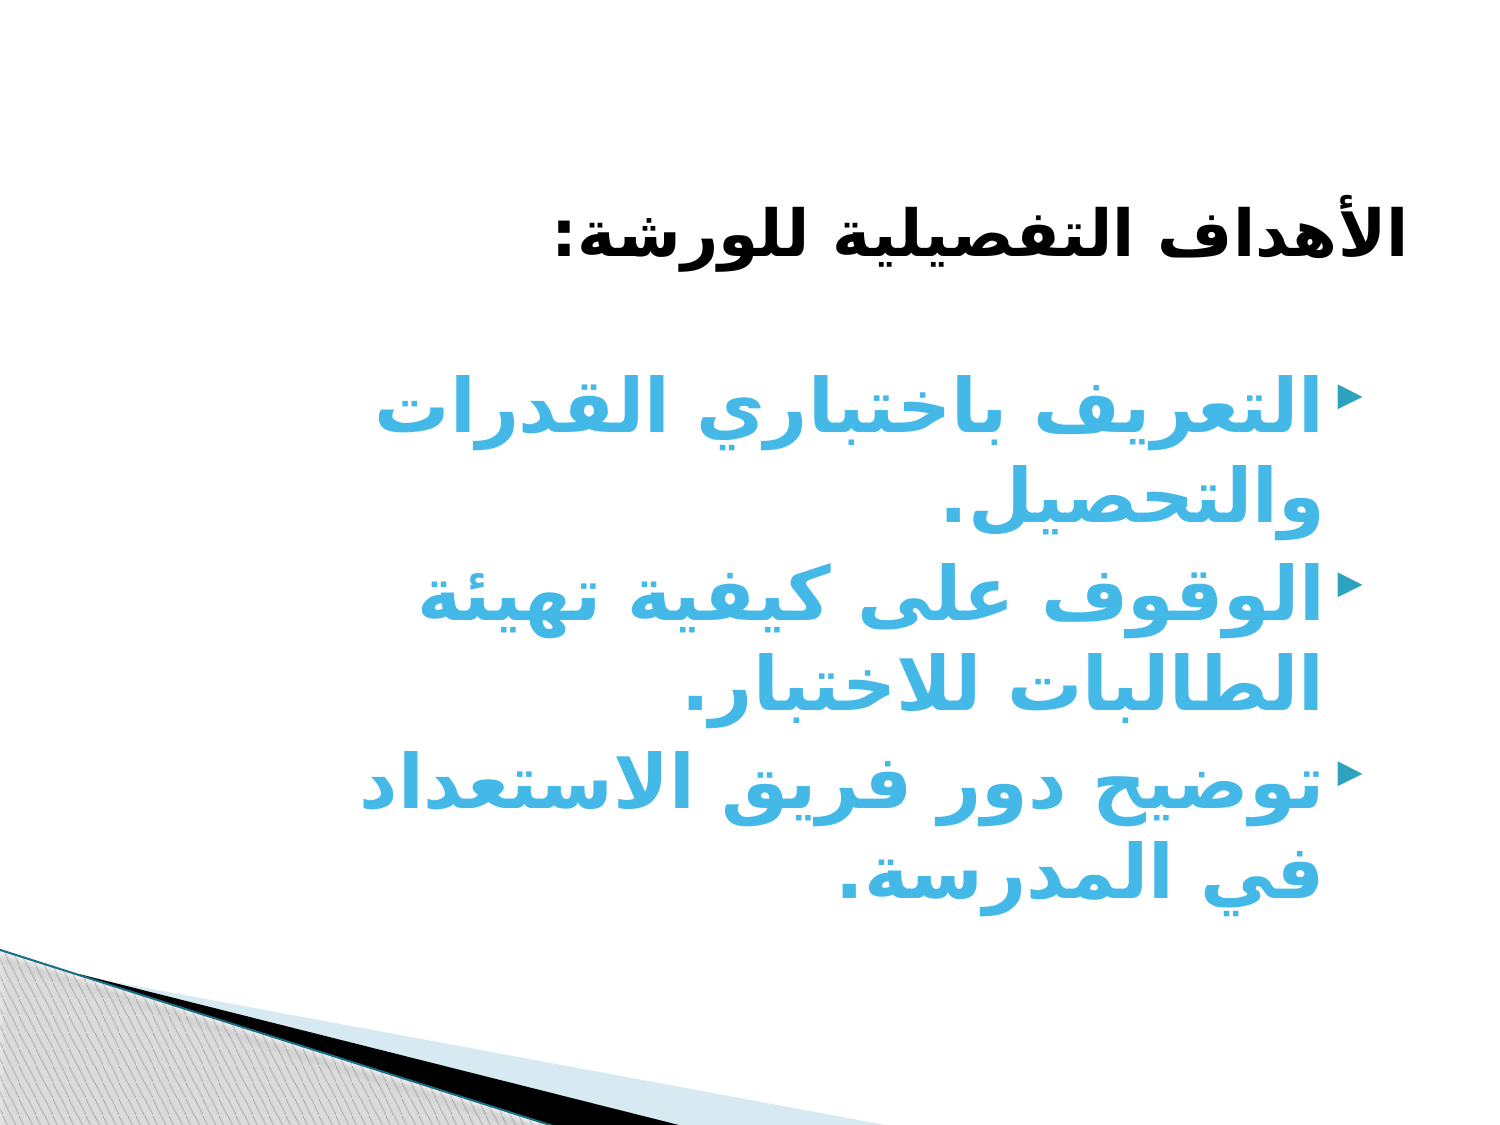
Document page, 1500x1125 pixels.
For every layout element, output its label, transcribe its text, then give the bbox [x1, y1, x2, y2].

list التعريف باختباري القدرات والتحصيل. الوقوف على كيفية تهيئة الطالبات للاختبار. توضيح دور فريق الاستعداد في المدرسة. [230, 350, 1400, 858]
title الأهداف التفصيلية للورشة: [82, 105, 1425, 278]
